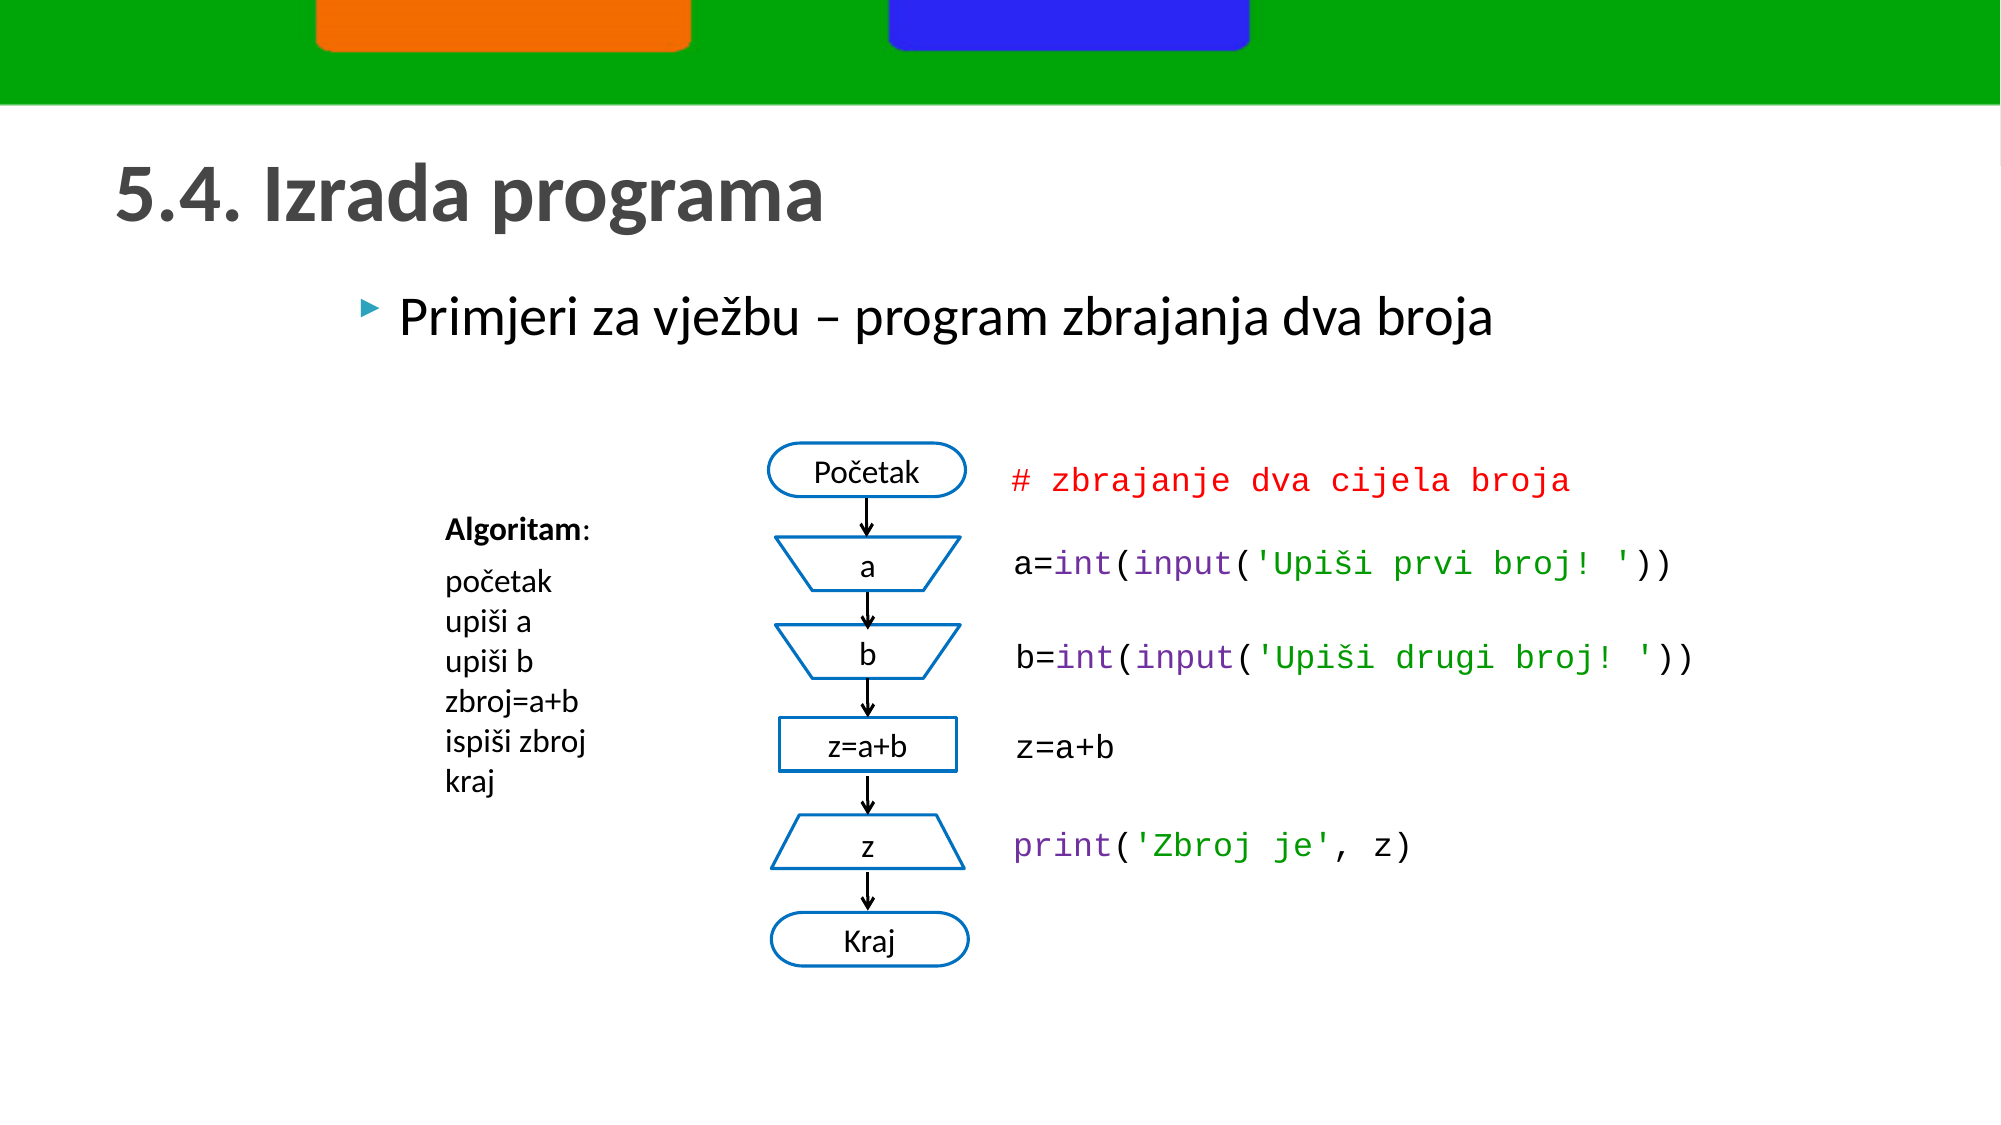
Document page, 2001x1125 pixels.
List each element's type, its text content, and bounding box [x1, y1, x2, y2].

text_box Algoritam: početak upiši a upiši b zbroj=a+b ispiši zbroj kraj [430, 499, 703, 807]
list Primjeri za vježbu – program zbrajanja dva broja [324, 272, 1675, 404]
text_box z=a+b [1000, 718, 1225, 773]
text_box b=int(input('Upiši drugi broj! ')) [1000, 627, 1717, 682]
text_box # zbrajanje dva cijela broja [996, 451, 1623, 506]
title 5.4. Izrada programa [99, 103, 1900, 272]
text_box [768, 442, 969, 967]
text_box a=int(input('Upiši prvi broj! ')) [998, 533, 1698, 589]
picture [0, 0, 2001, 1125]
text_box print('Zbroj je', z) [998, 816, 1509, 871]
